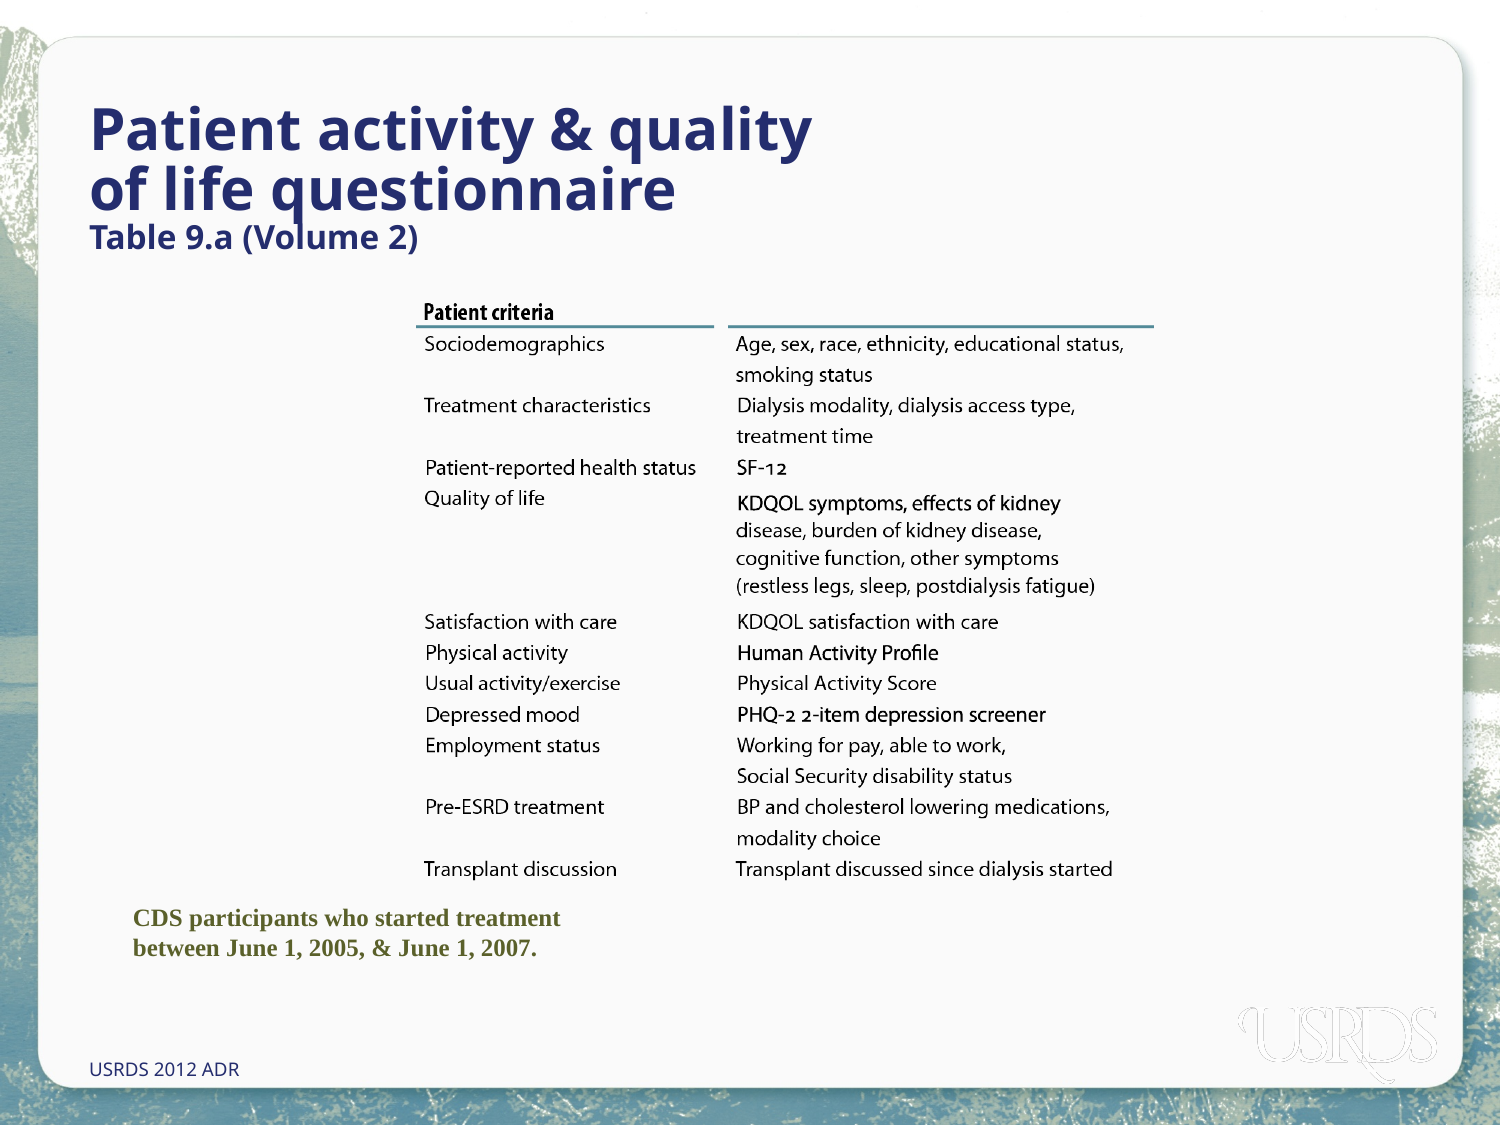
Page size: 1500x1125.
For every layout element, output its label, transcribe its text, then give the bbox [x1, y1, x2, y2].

title Patient activity & quality of life questionnaire Table 9.a (Volume 2) [74, 45, 1425, 264]
list CDS participants who started treatment between June 1, 2005, & June 1, 2007. [132, 901, 627, 976]
picture [0, 0, 1500, 1125]
